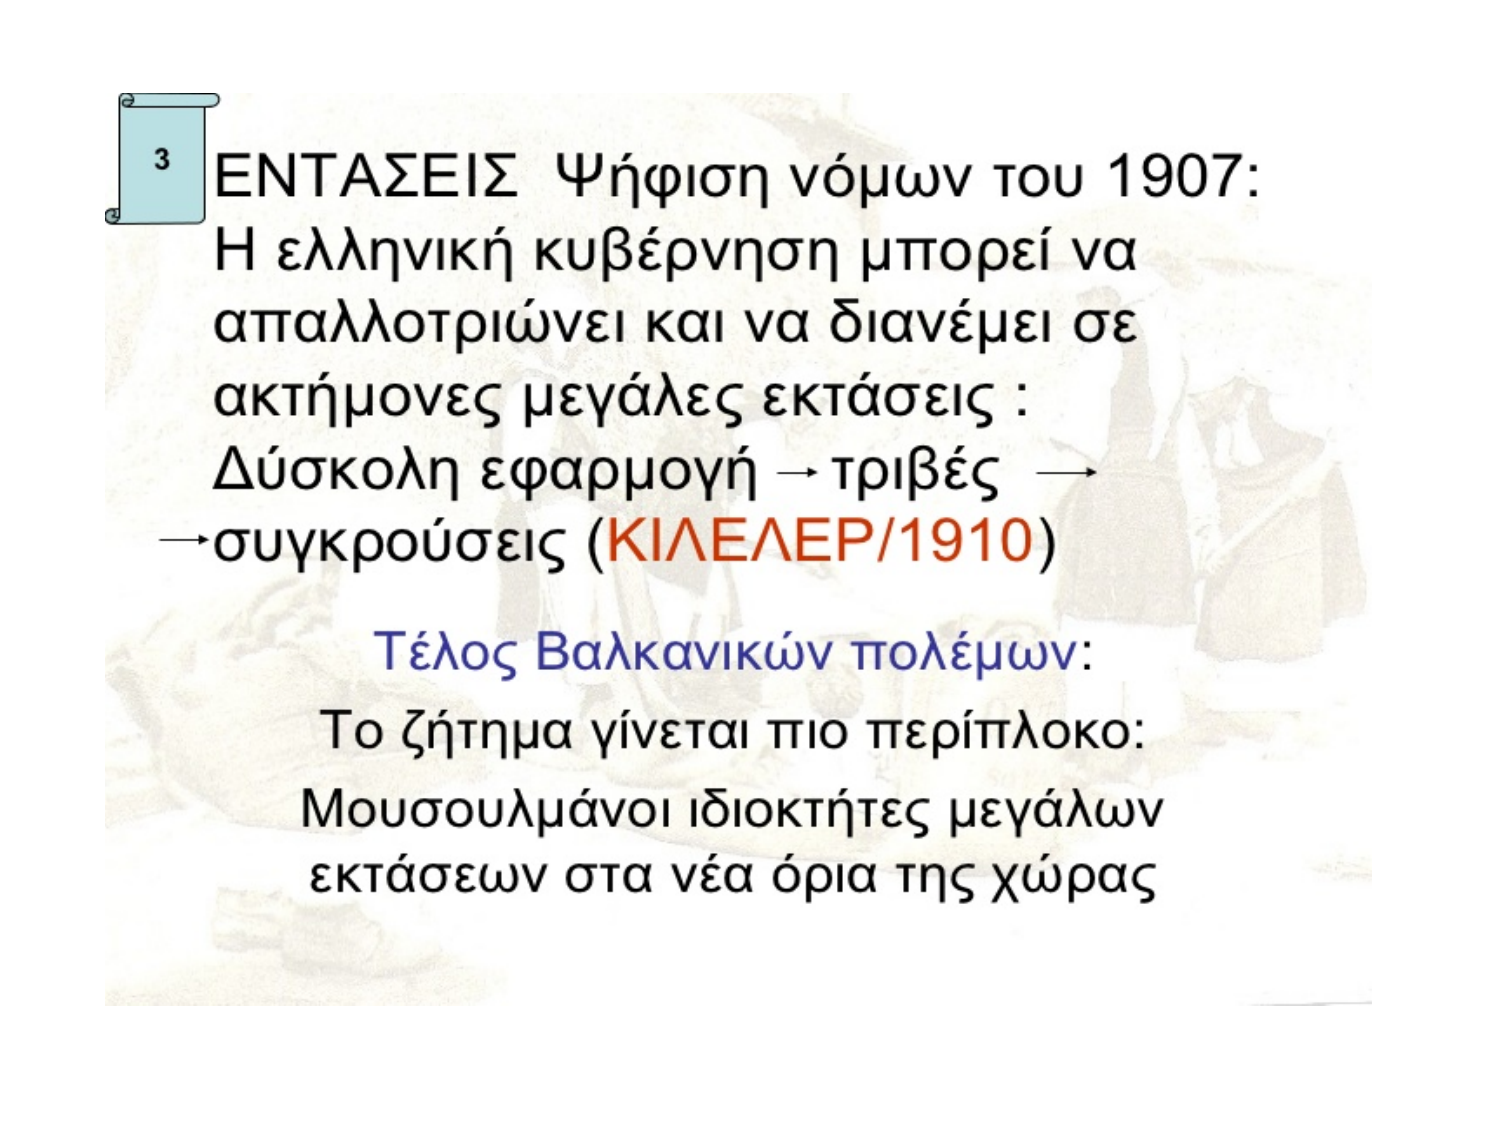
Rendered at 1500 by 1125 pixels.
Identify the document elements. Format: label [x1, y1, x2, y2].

picture [105, 93, 1372, 1006]
